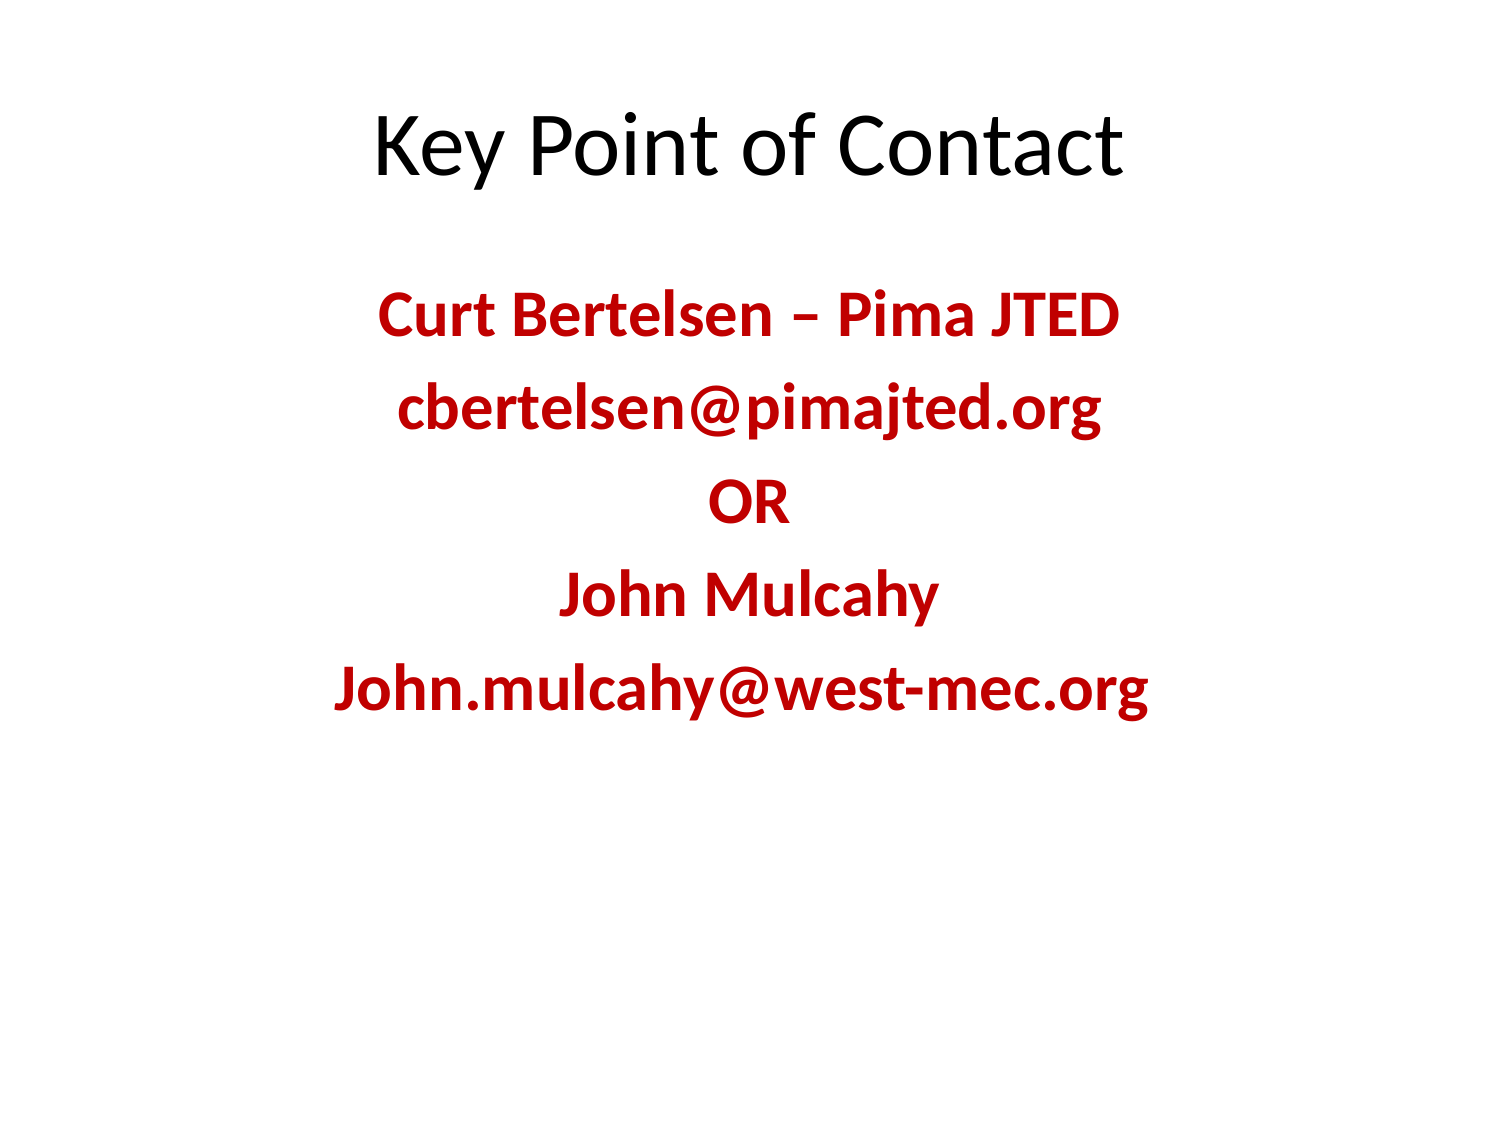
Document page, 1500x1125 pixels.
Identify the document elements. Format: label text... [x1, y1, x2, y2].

title Key Point of Contact [75, 45, 1425, 233]
list Curt Bertelsen – Pima JTED cbertelsen@pimajted.org OR John Mulcahy John.mulcahy@west-mec.org [75, 262, 1425, 1005]
